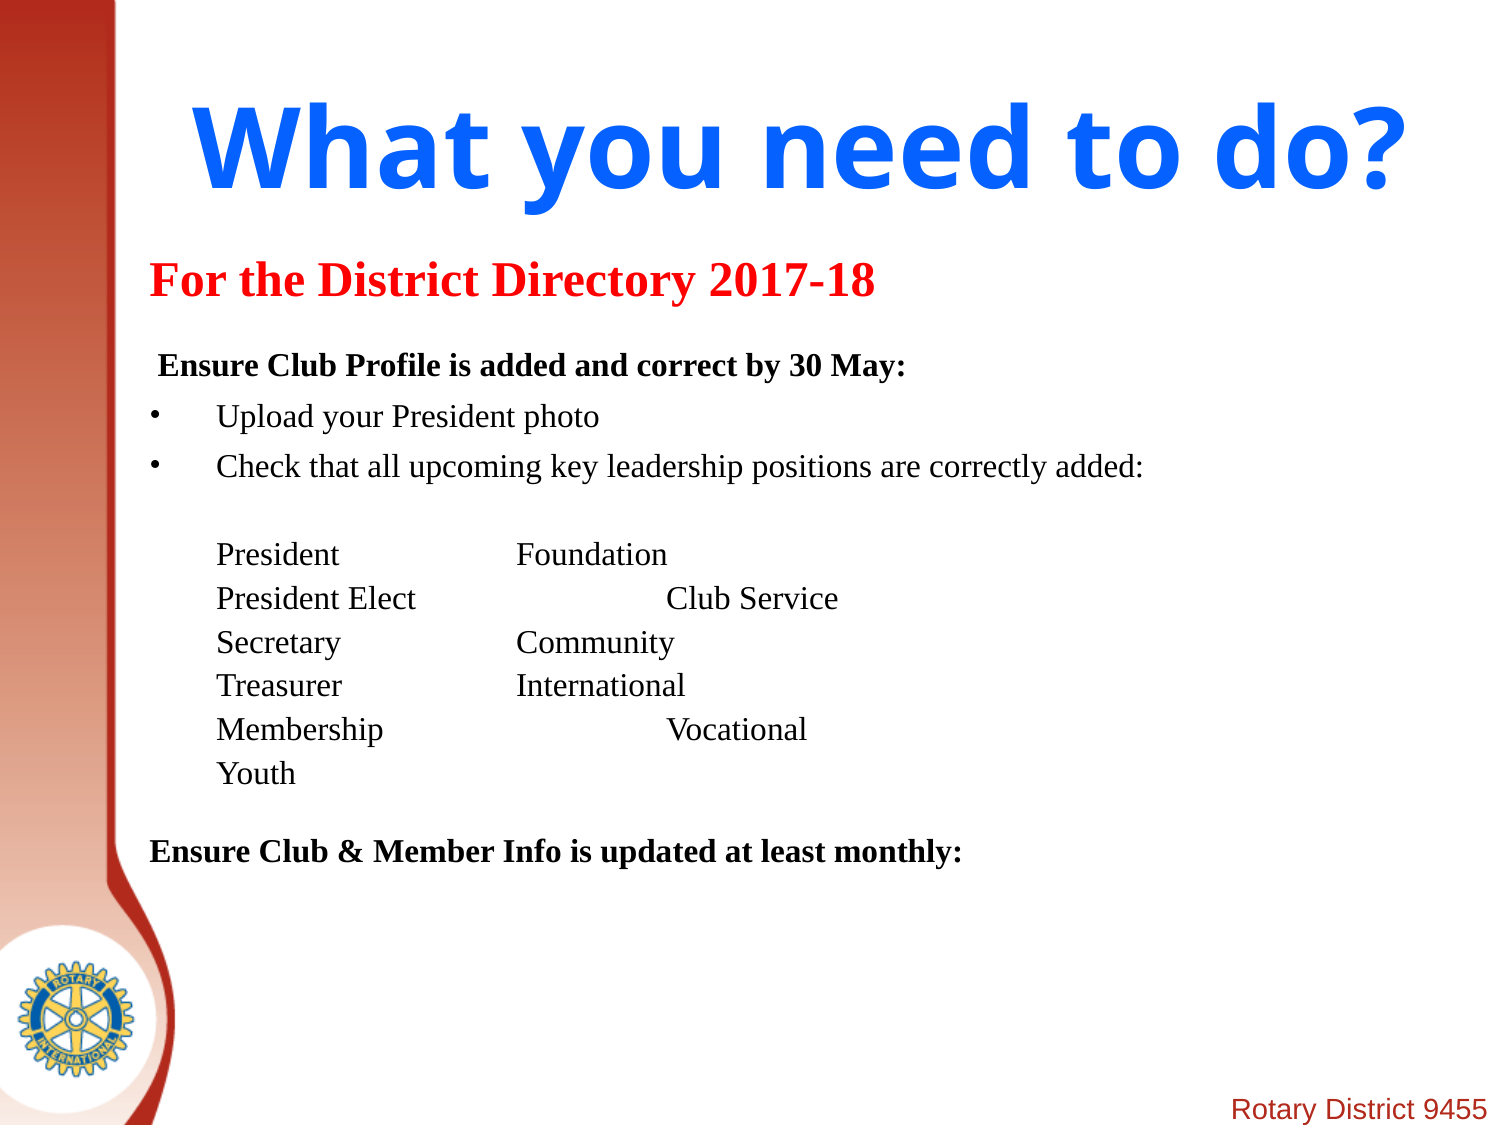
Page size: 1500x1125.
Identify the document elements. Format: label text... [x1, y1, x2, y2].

list For the District Directory 2017-18 Ensure Club Profile is added and correct by 30 May: Upload your President photo Check that all upcoming key leadership positions are correctly added: President Foundation President Elect Club Service Secretary Community Treasurer International Membership Vocational Youth Ensure Club & Member Info is updated at least monthly: [134, 250, 1425, 1018]
title What you need to do? [164, 24, 1437, 263]
picture [0, 0, 1500, 1125]
